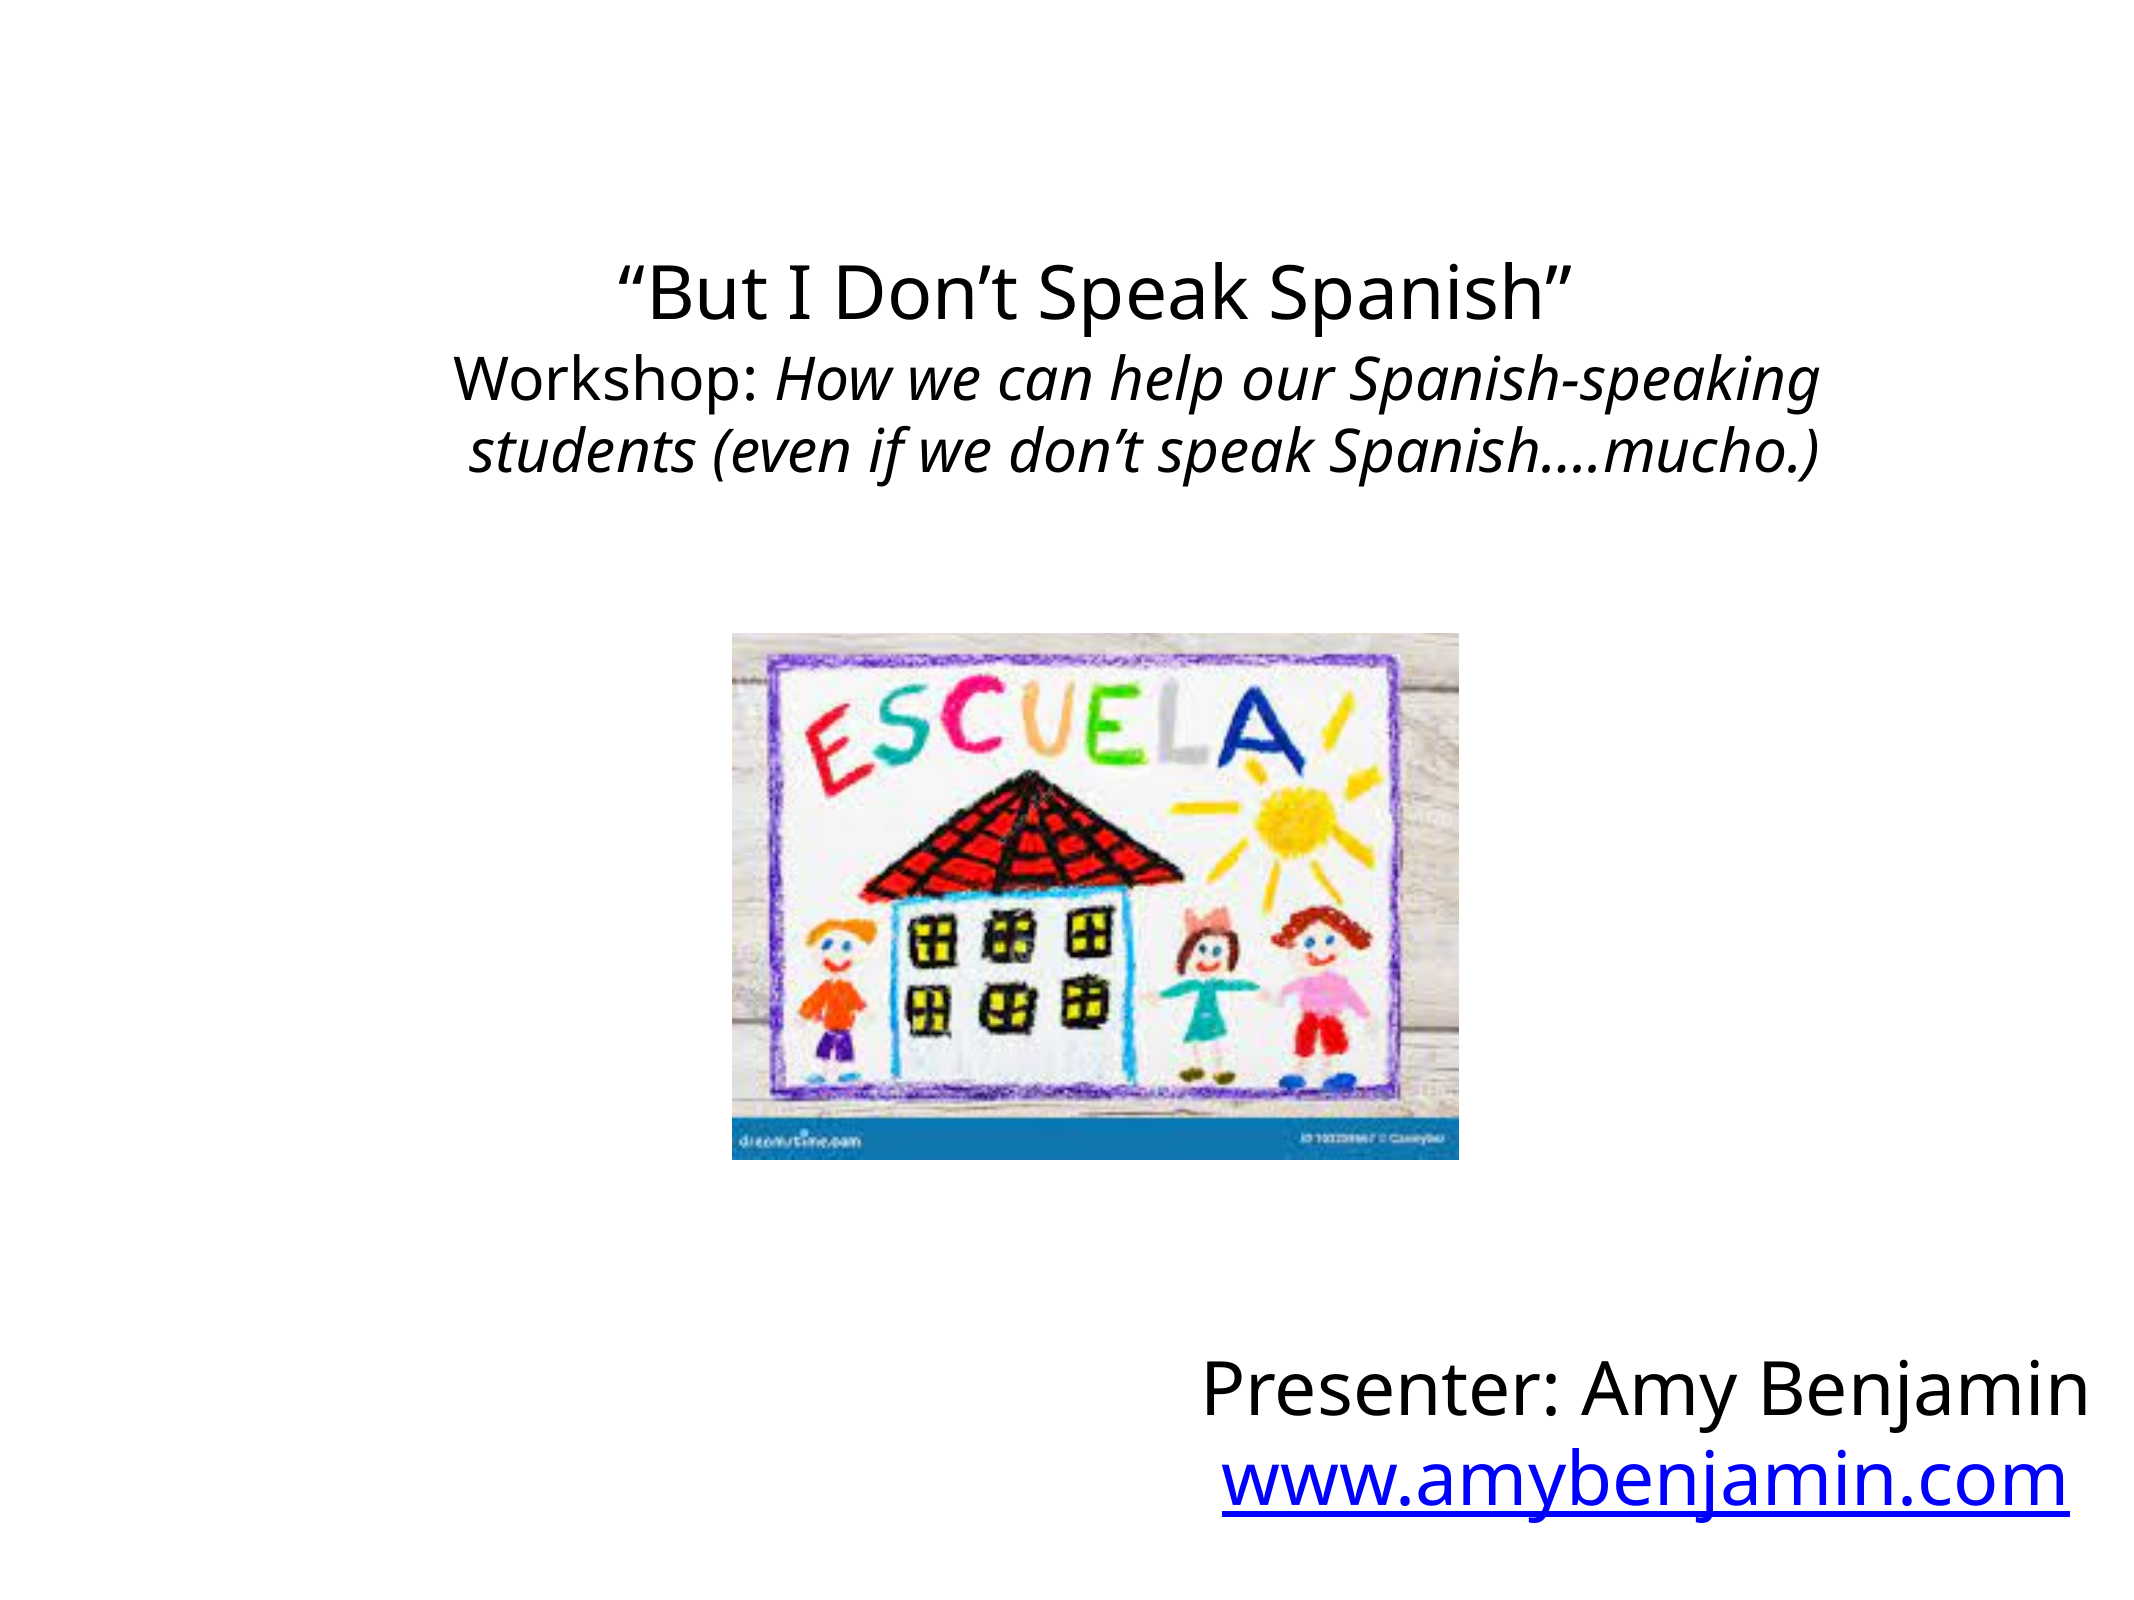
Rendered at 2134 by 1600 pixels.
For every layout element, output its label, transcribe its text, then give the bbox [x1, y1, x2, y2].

text_box Presenter: Amy Benjamin www.amybenjamin.com [1191, 1242, 2100, 1541]
picture [732, 633, 1460, 1160]
picture [1348, 1151, 1428, 1160]
text_box Workshop: How we can help our Spanish-speaking students (even if we don’t speak Spanish….mucho.) [445, 331, 1847, 494]
picture [767, 1125, 775, 1131]
text_box “But I Don’t Speak Spanish” [610, 236, 1581, 331]
